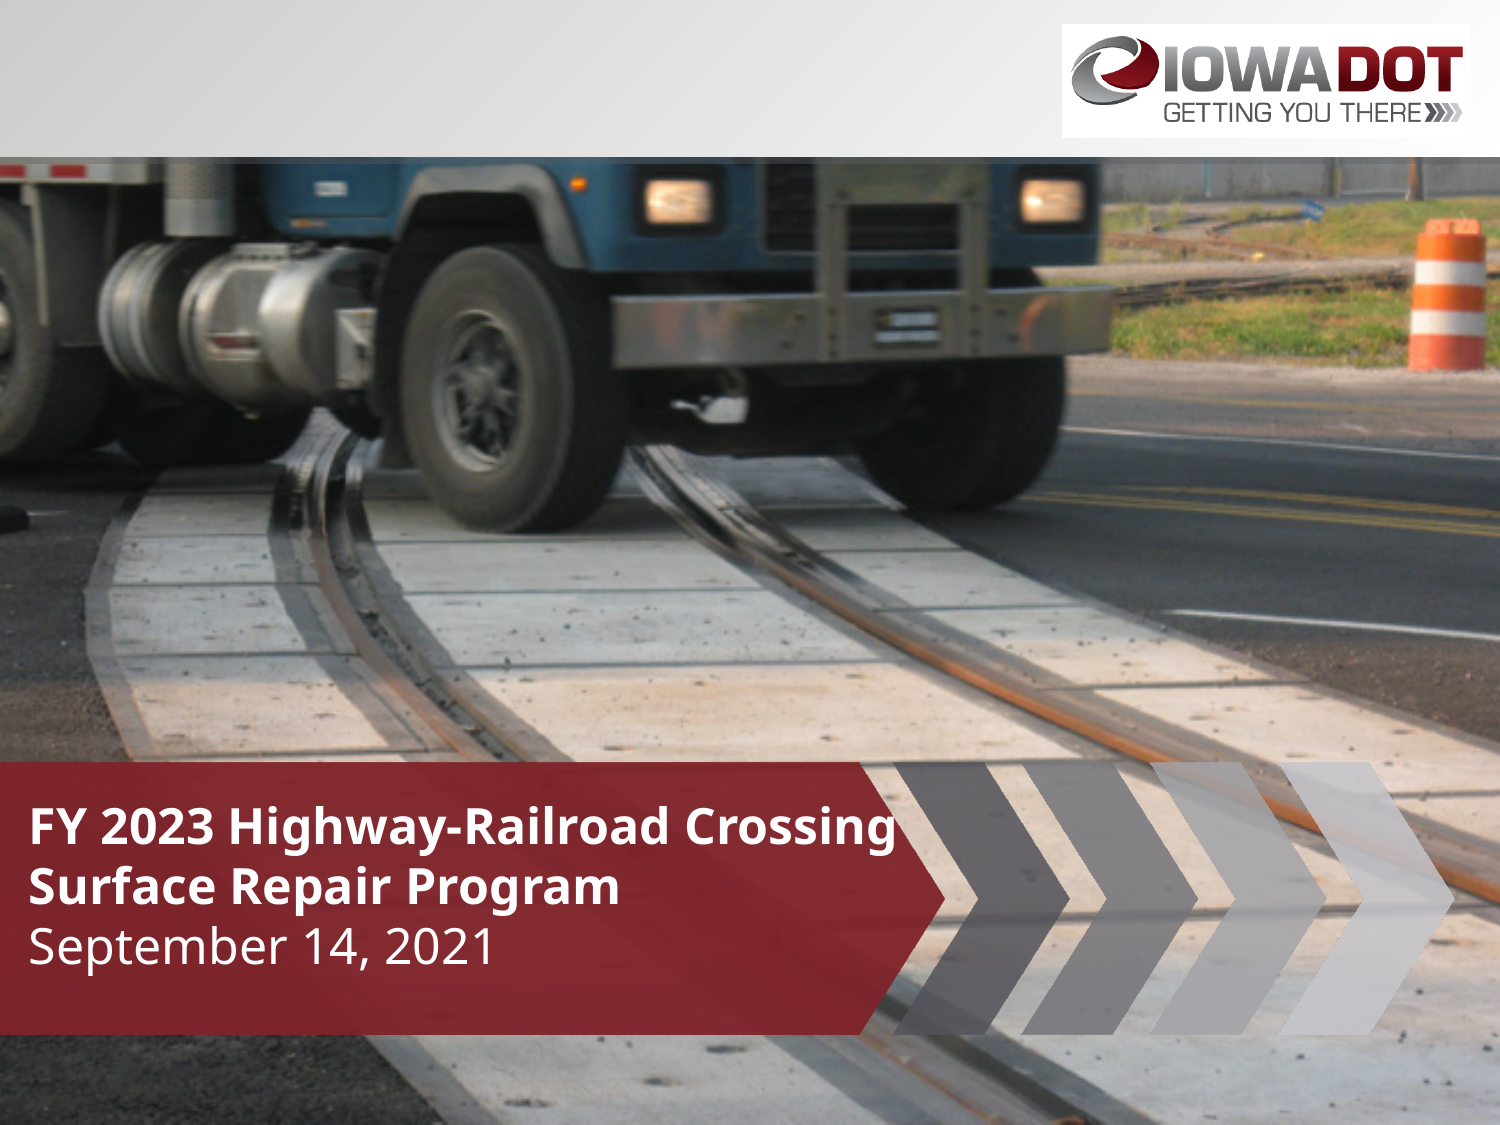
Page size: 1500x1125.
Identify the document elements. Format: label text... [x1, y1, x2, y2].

text_box [0, 0, 1500, 158]
picture [0, 164, 1500, 1125]
text_box FY 2023 Highway-Railroad Crossing Surface Repair Program September 14, 2021 [14, 786, 1267, 982]
picture [1062, 23, 1471, 138]
